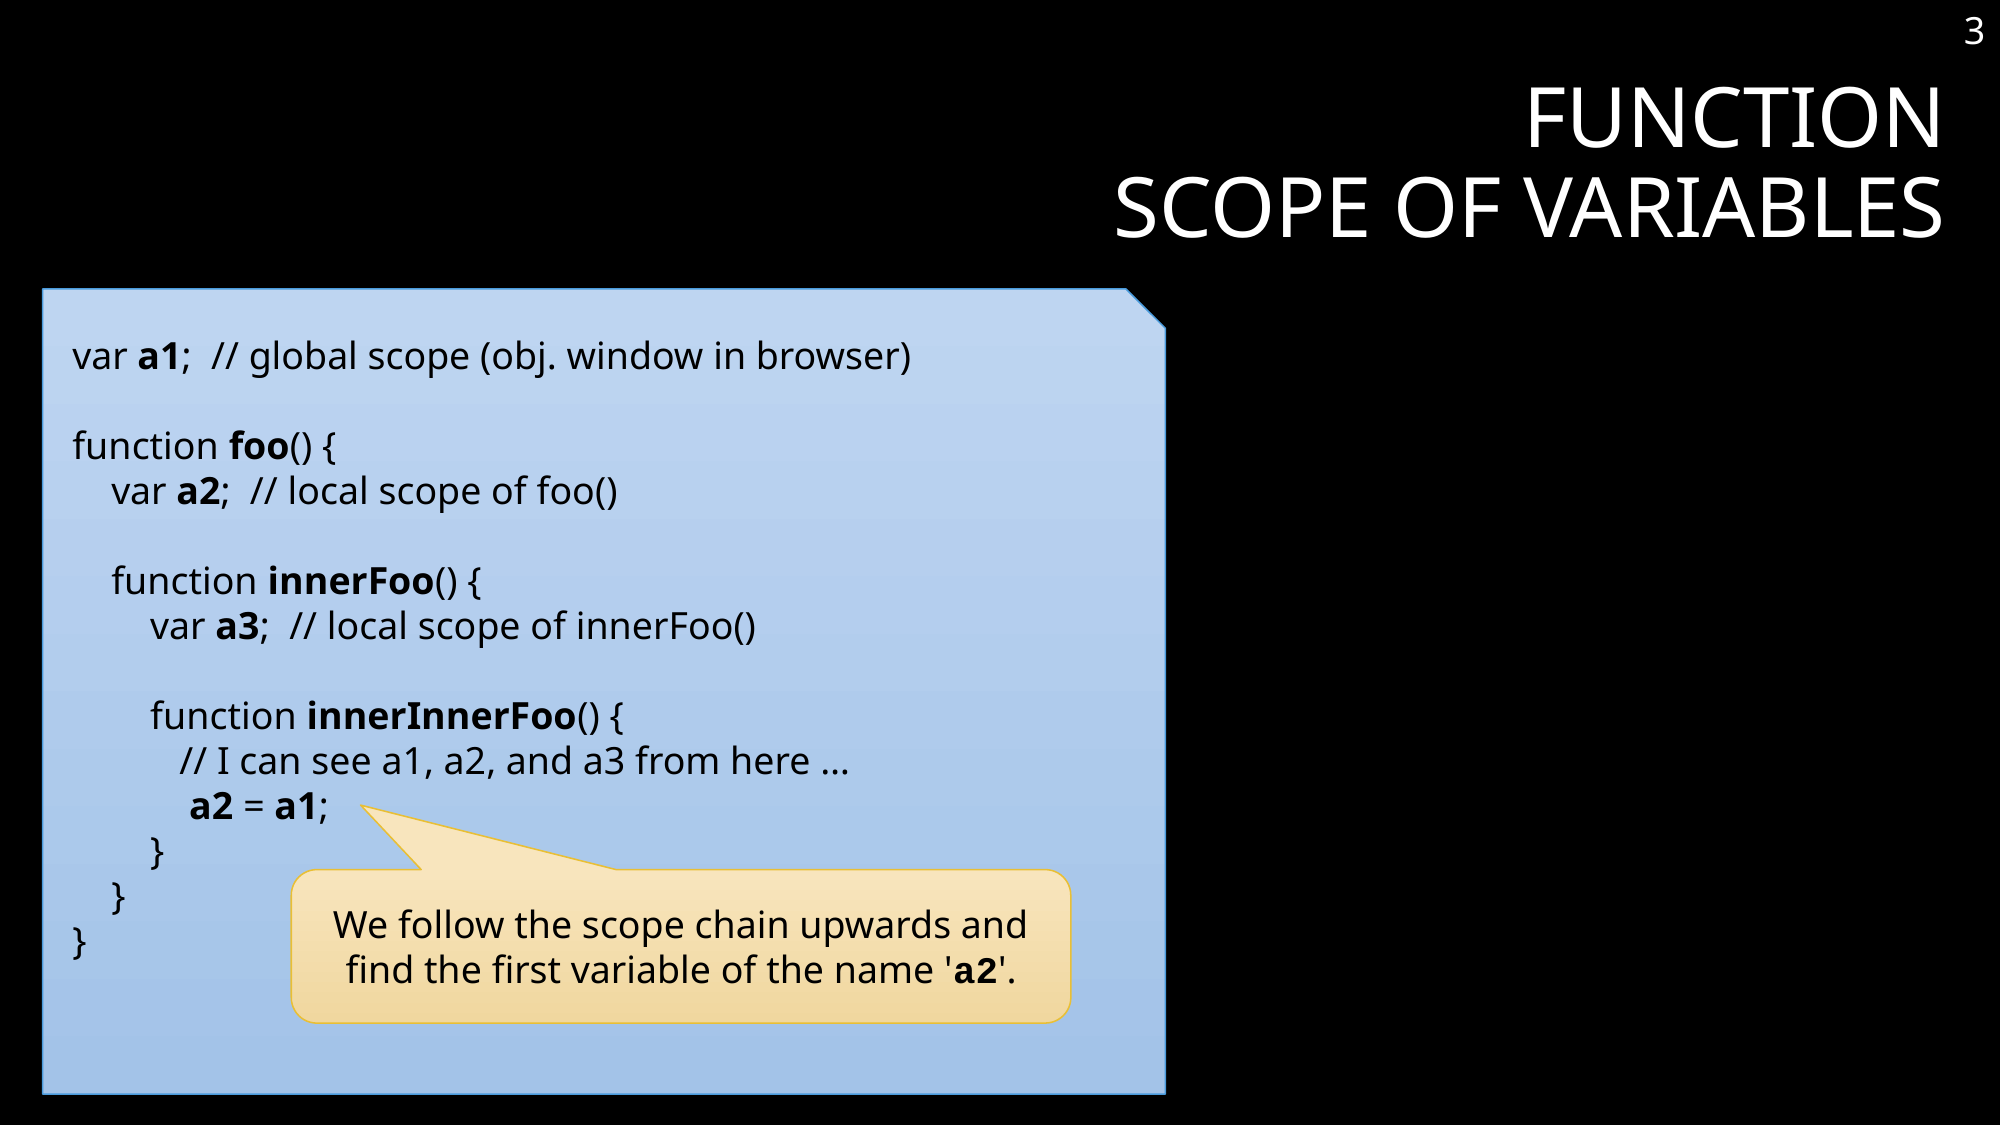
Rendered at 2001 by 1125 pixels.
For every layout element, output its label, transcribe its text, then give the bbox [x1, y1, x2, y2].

text_box var a1; // global scope (obj. window in browser) function foo() { var a2; // local scope of foo() function innerFoo() { var a3; // local scope of innerFoo() function innerInnerFoo() { // I can see a1, a2, and a3 from here … a2 = a1; } } } [41, 288, 1167, 1095]
text_box We follow the scope chain upwards and find the first variable of the name 'a2'. [290, 804, 1072, 1024]
title Function Scope of Variables [39, 68, 1961, 281]
slide_number 3 [1567, 0, 2000, 60]
